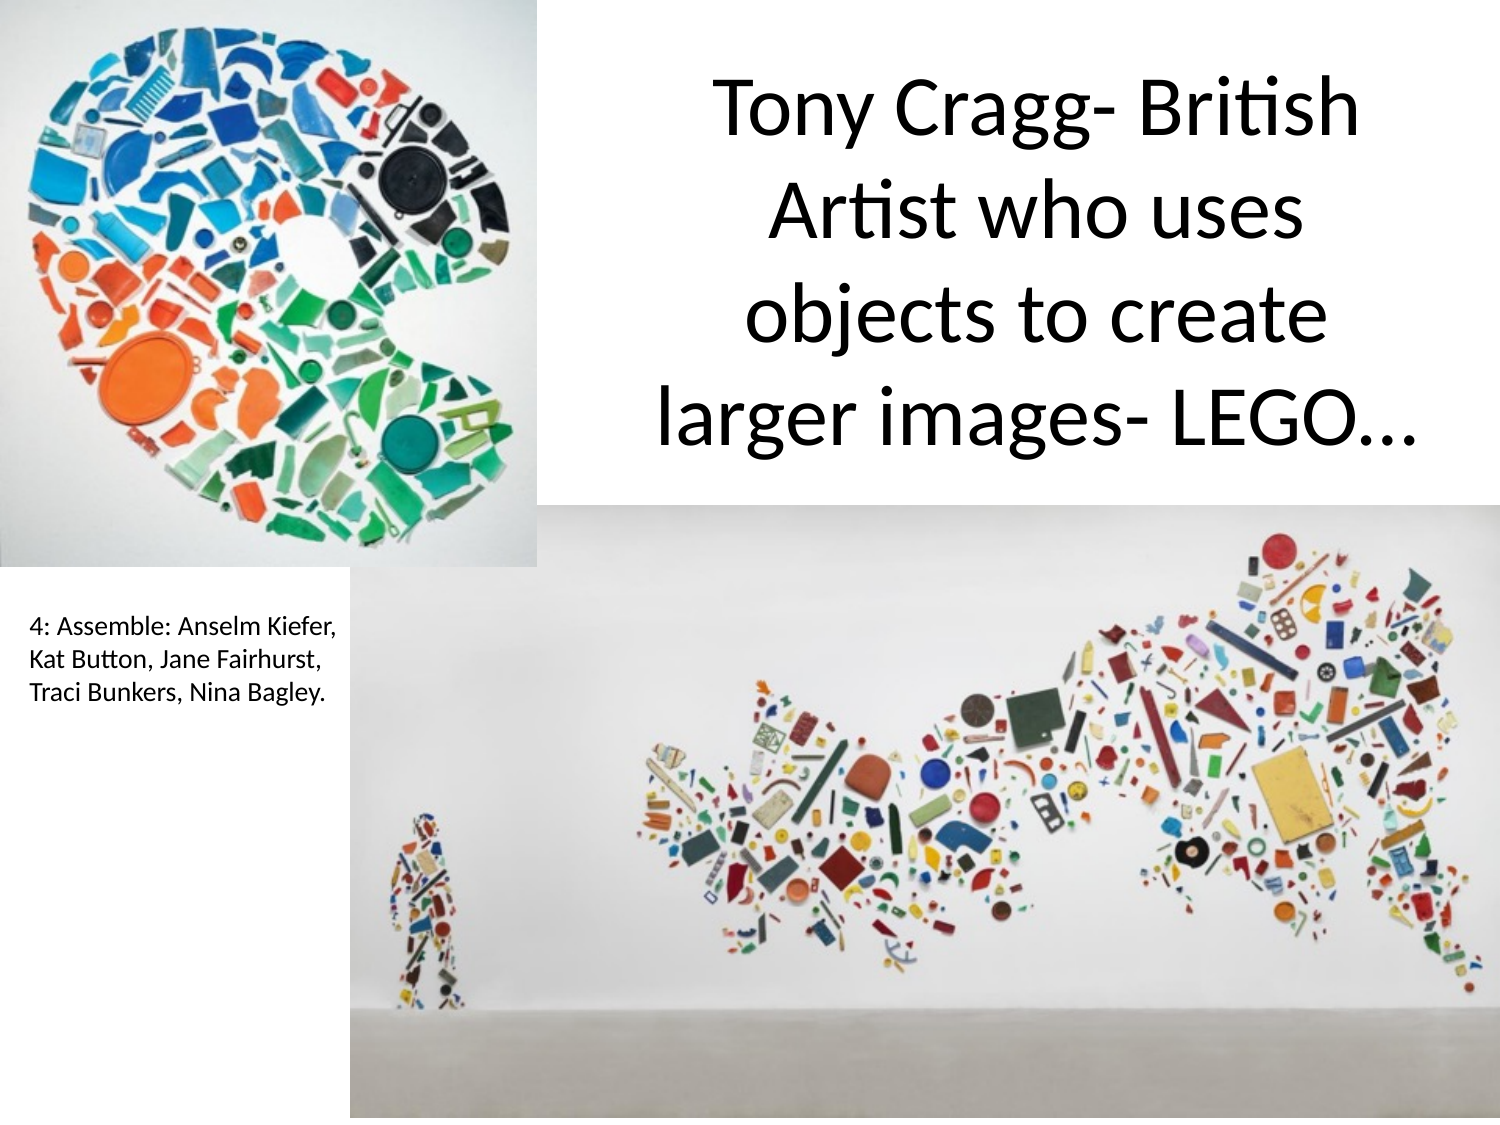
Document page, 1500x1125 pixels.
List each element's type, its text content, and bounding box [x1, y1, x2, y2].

list 4: Assemble: Anselm Kiefer, Kat Button, Jane Fairhurst, Traci Bunkers, Nina Bagley. [0, 600, 344, 727]
picture [0, 0, 1500, 1118]
title Tony Cragg- British Artist who uses objects to create larger images- LEGO… [624, 37, 1450, 475]
